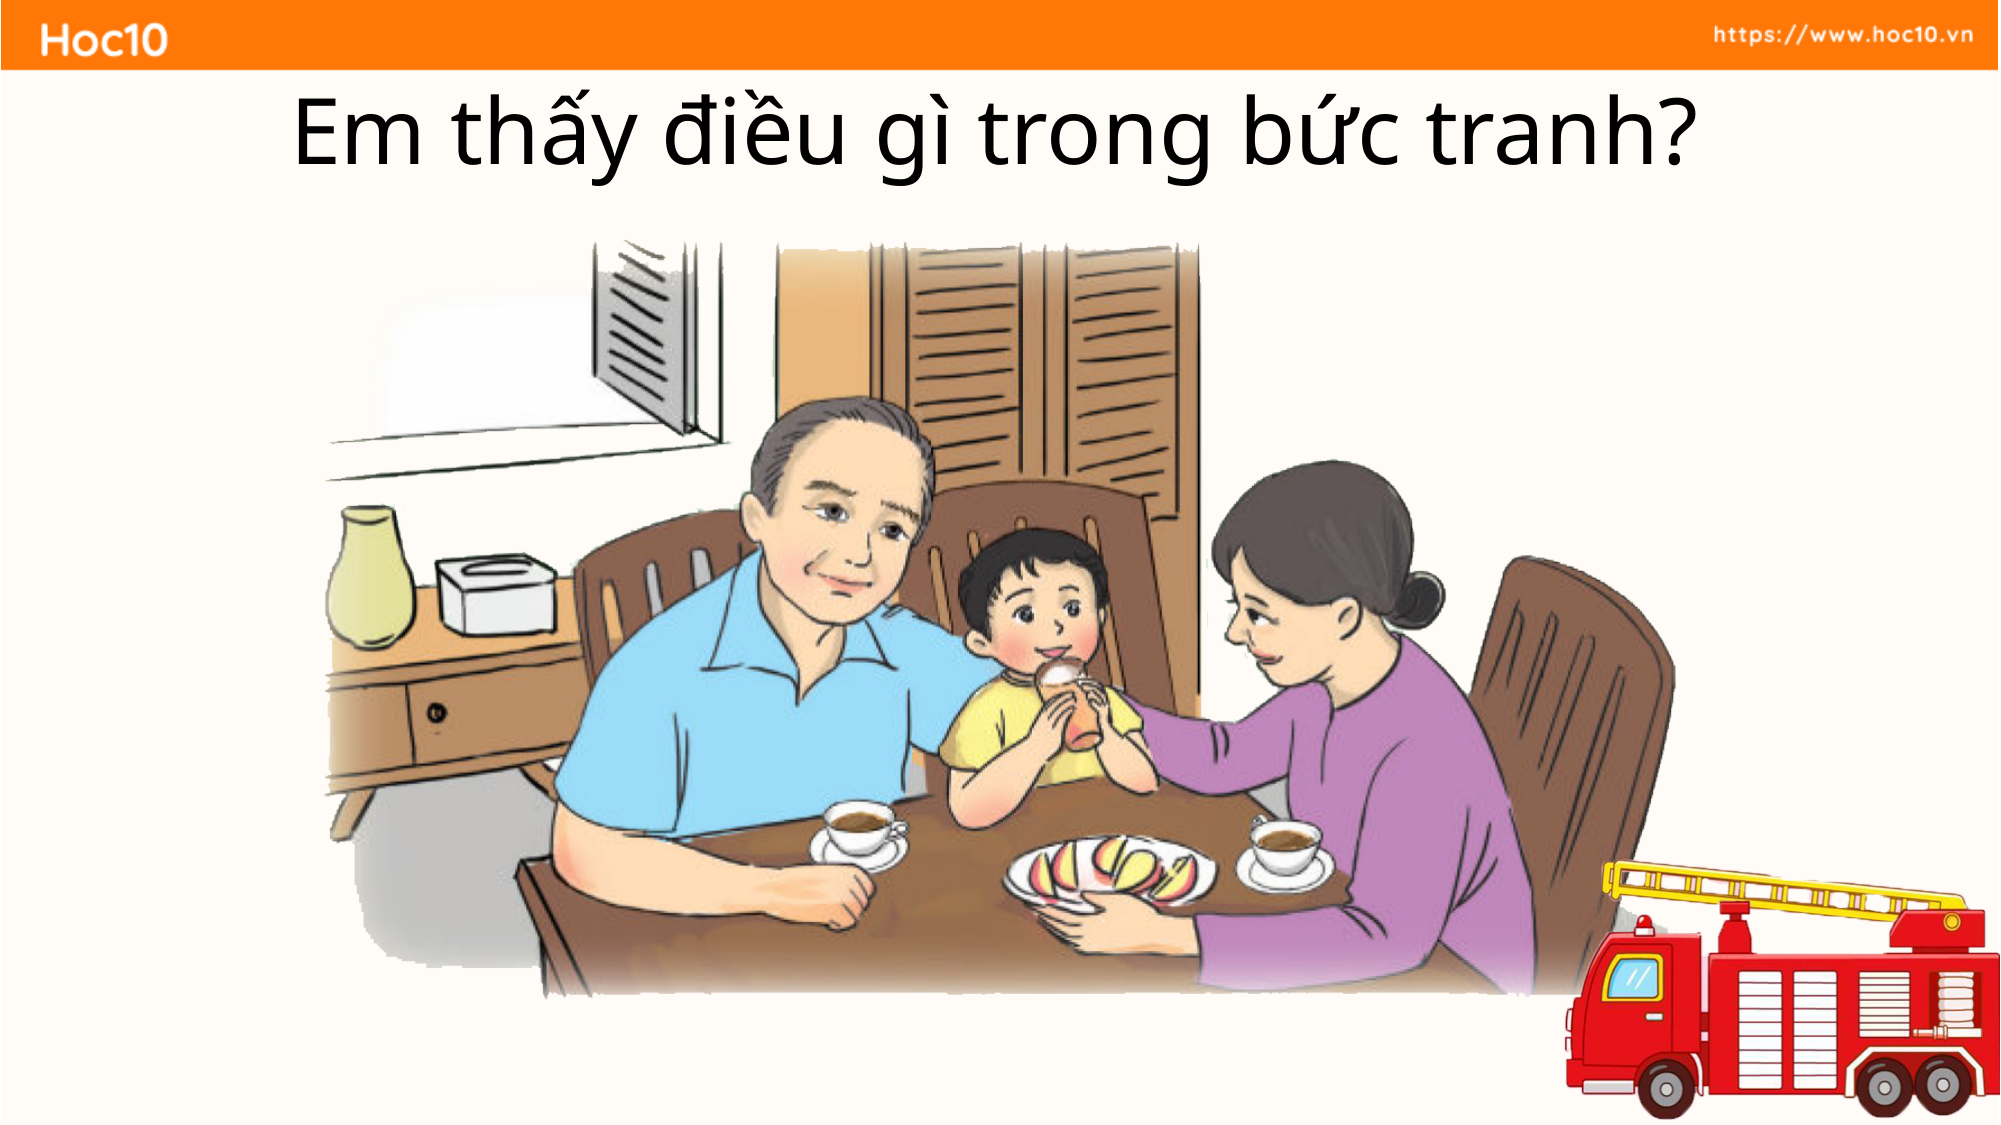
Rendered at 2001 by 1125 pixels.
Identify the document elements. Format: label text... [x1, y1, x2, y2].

title Em thấy điều gì trong bức tranh? [275, 57, 2000, 213]
picture [1, 0, 2000, 1125]
